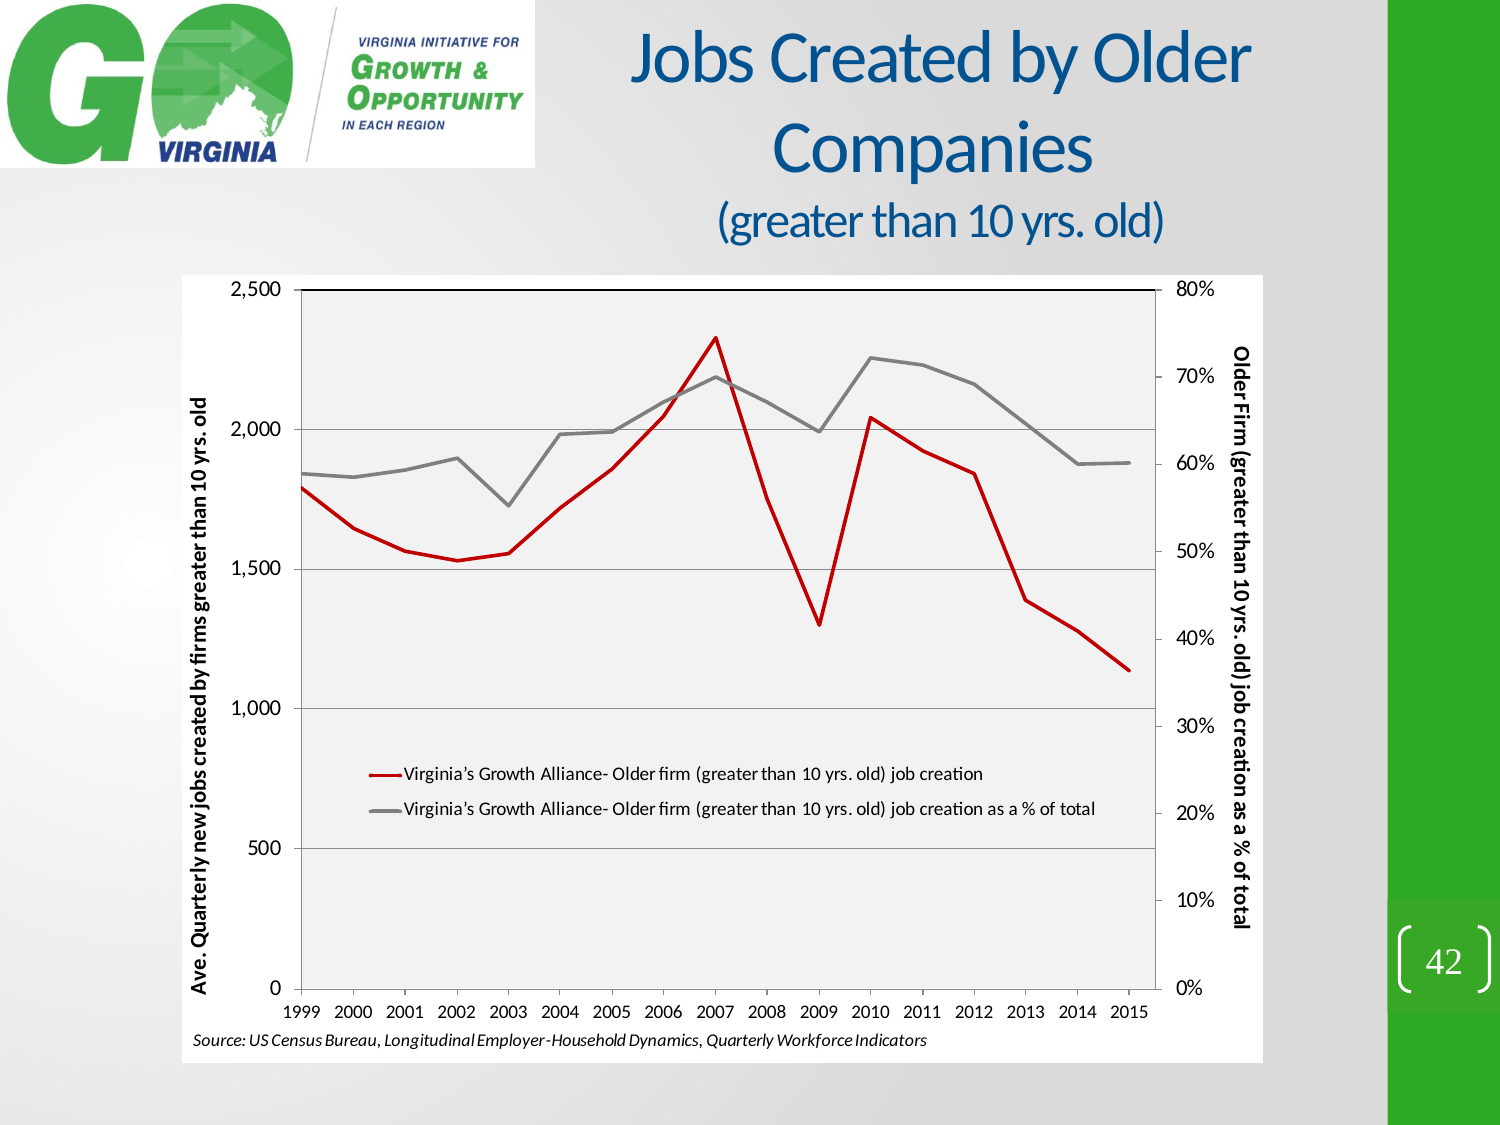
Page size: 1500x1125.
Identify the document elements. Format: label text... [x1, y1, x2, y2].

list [181, 274, 1264, 1063]
picture [0, 0, 535, 168]
title Jobs Created by Older Companies (greater than 10 yrs. old) [559, 33, 1323, 222]
slide_number 42 [1397, 925, 1492, 994]
